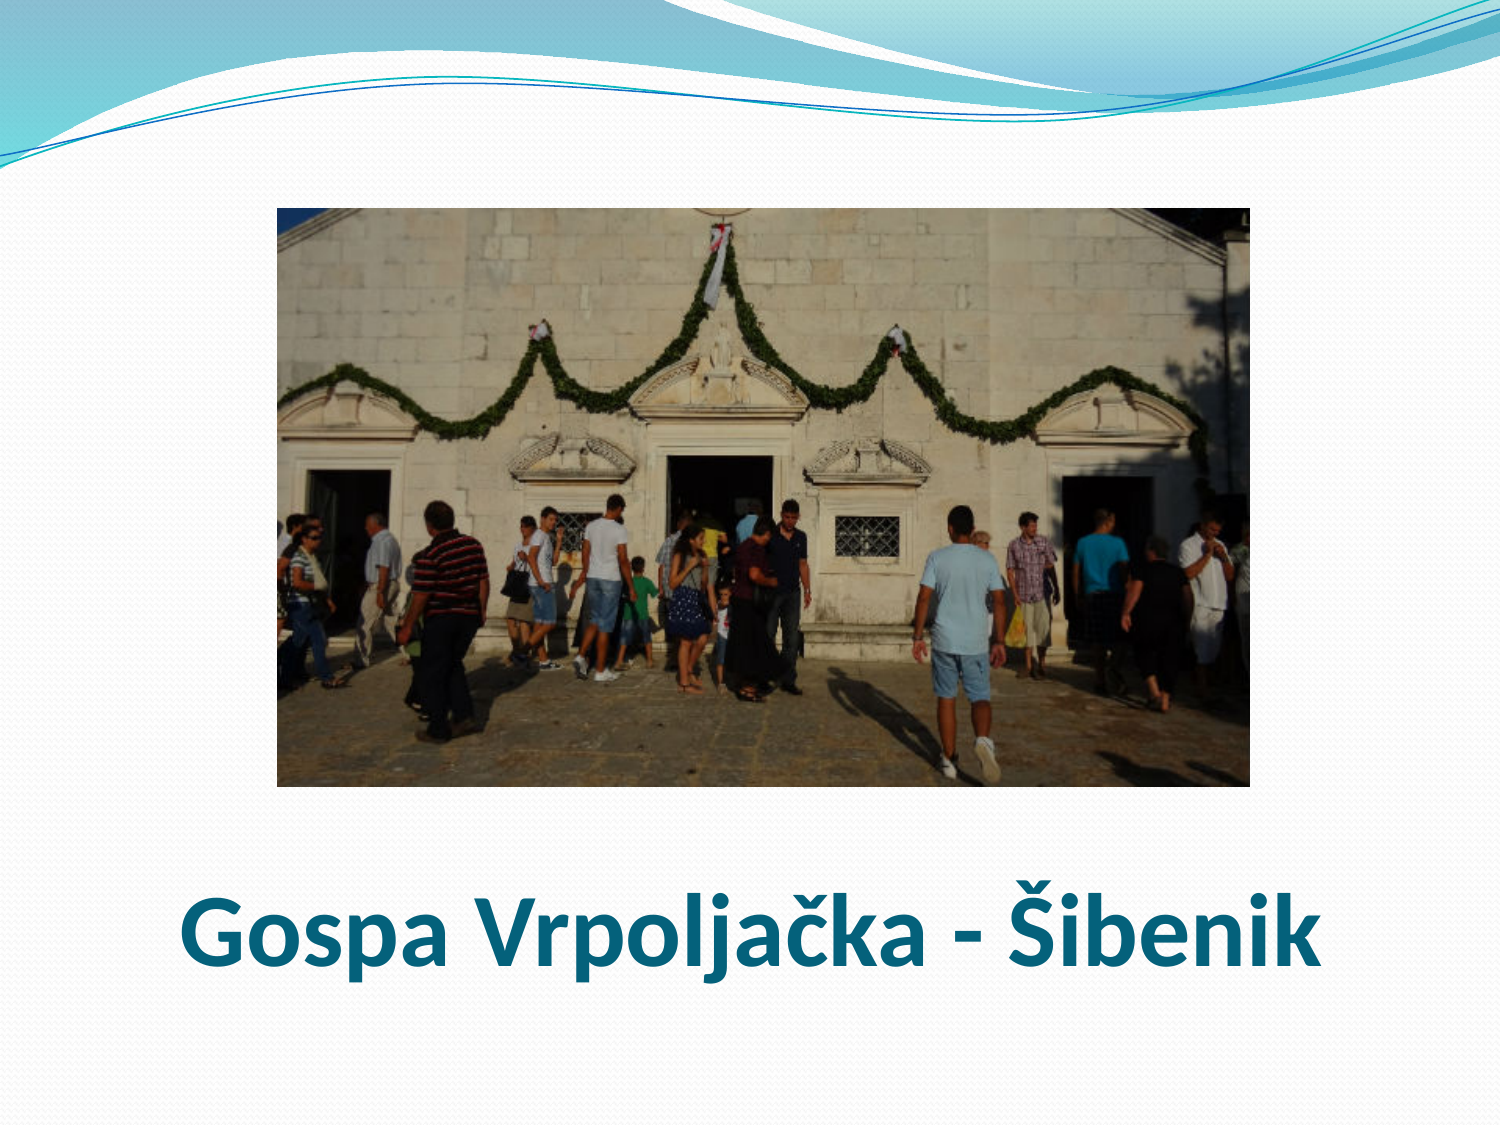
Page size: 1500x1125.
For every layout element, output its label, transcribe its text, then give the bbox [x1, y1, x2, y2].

title Gospa Vrpoljačka - Šibenik [76, 846, 1427, 988]
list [277, 207, 1250, 788]
